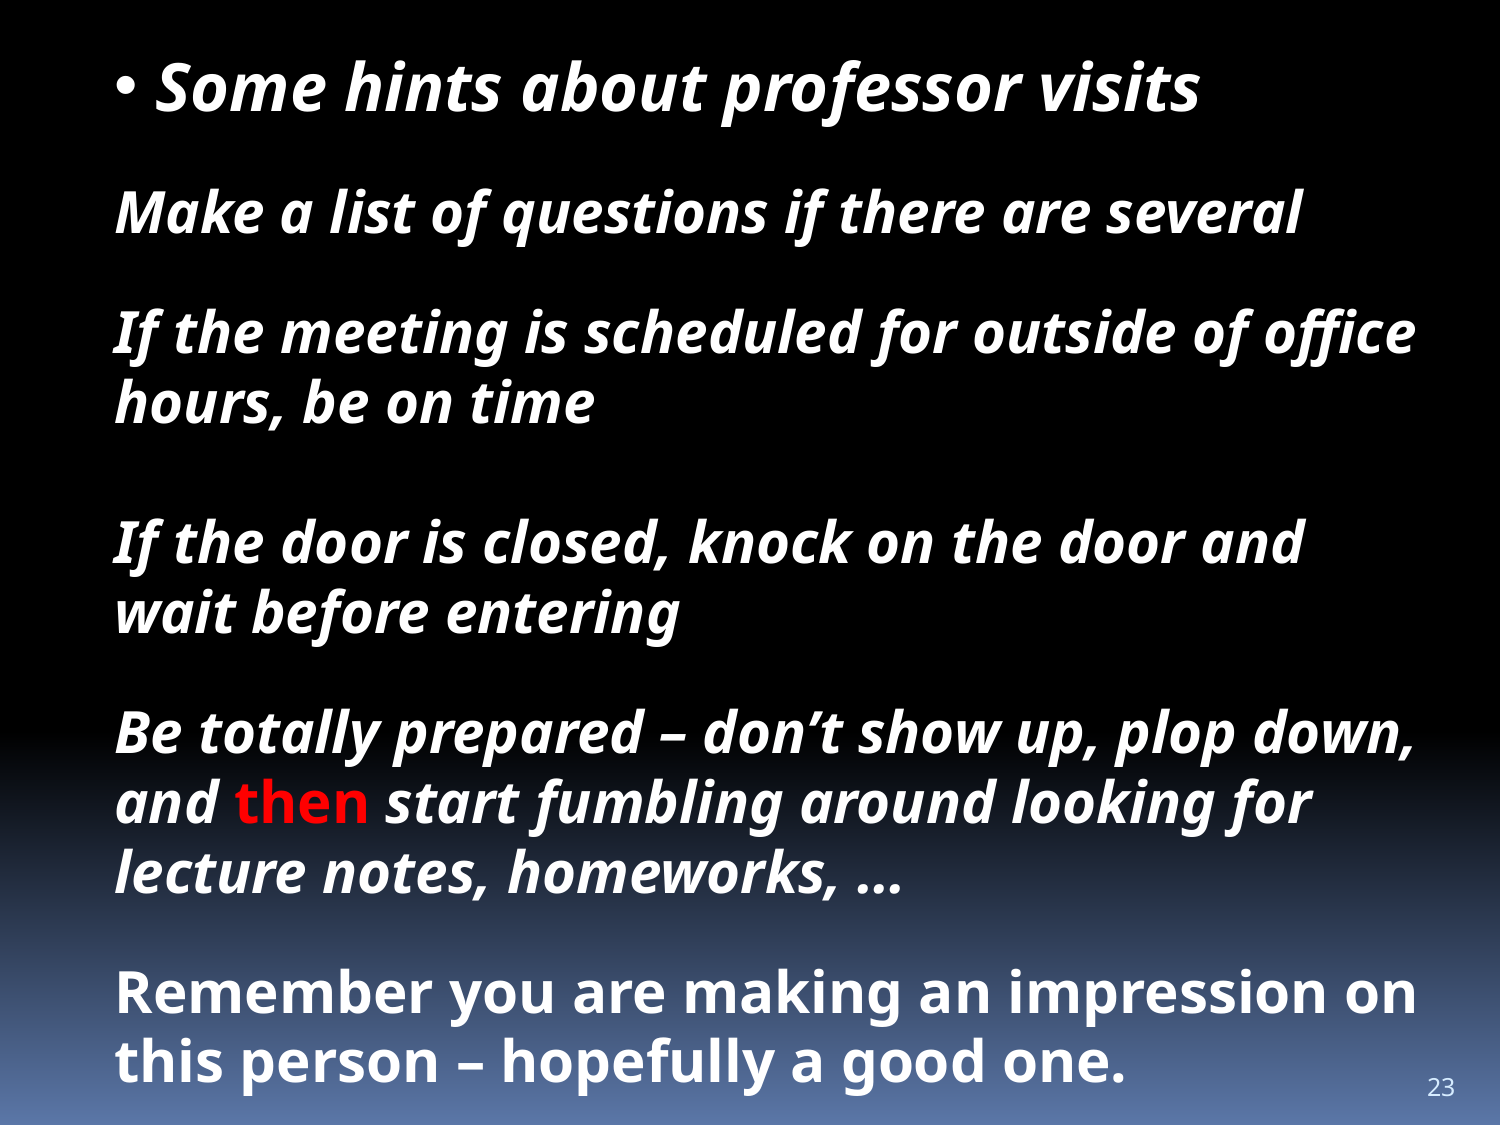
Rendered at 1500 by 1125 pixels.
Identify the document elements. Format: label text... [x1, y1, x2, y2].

text_box 23 [1439, 1052, 1488, 1113]
text_box Some hints about professor visits Make a list of questions if there are several If the meeting is scheduled for outside of office hours, be on time If the door is closed, knock on the door and wait before entering Be totally prepared – don’t show up, plop down, and then start fumbling around looking for lecture notes, homeworks, … Remember you are making an impression on this person – hopefully a good one. [99, 37, 1439, 1125]
